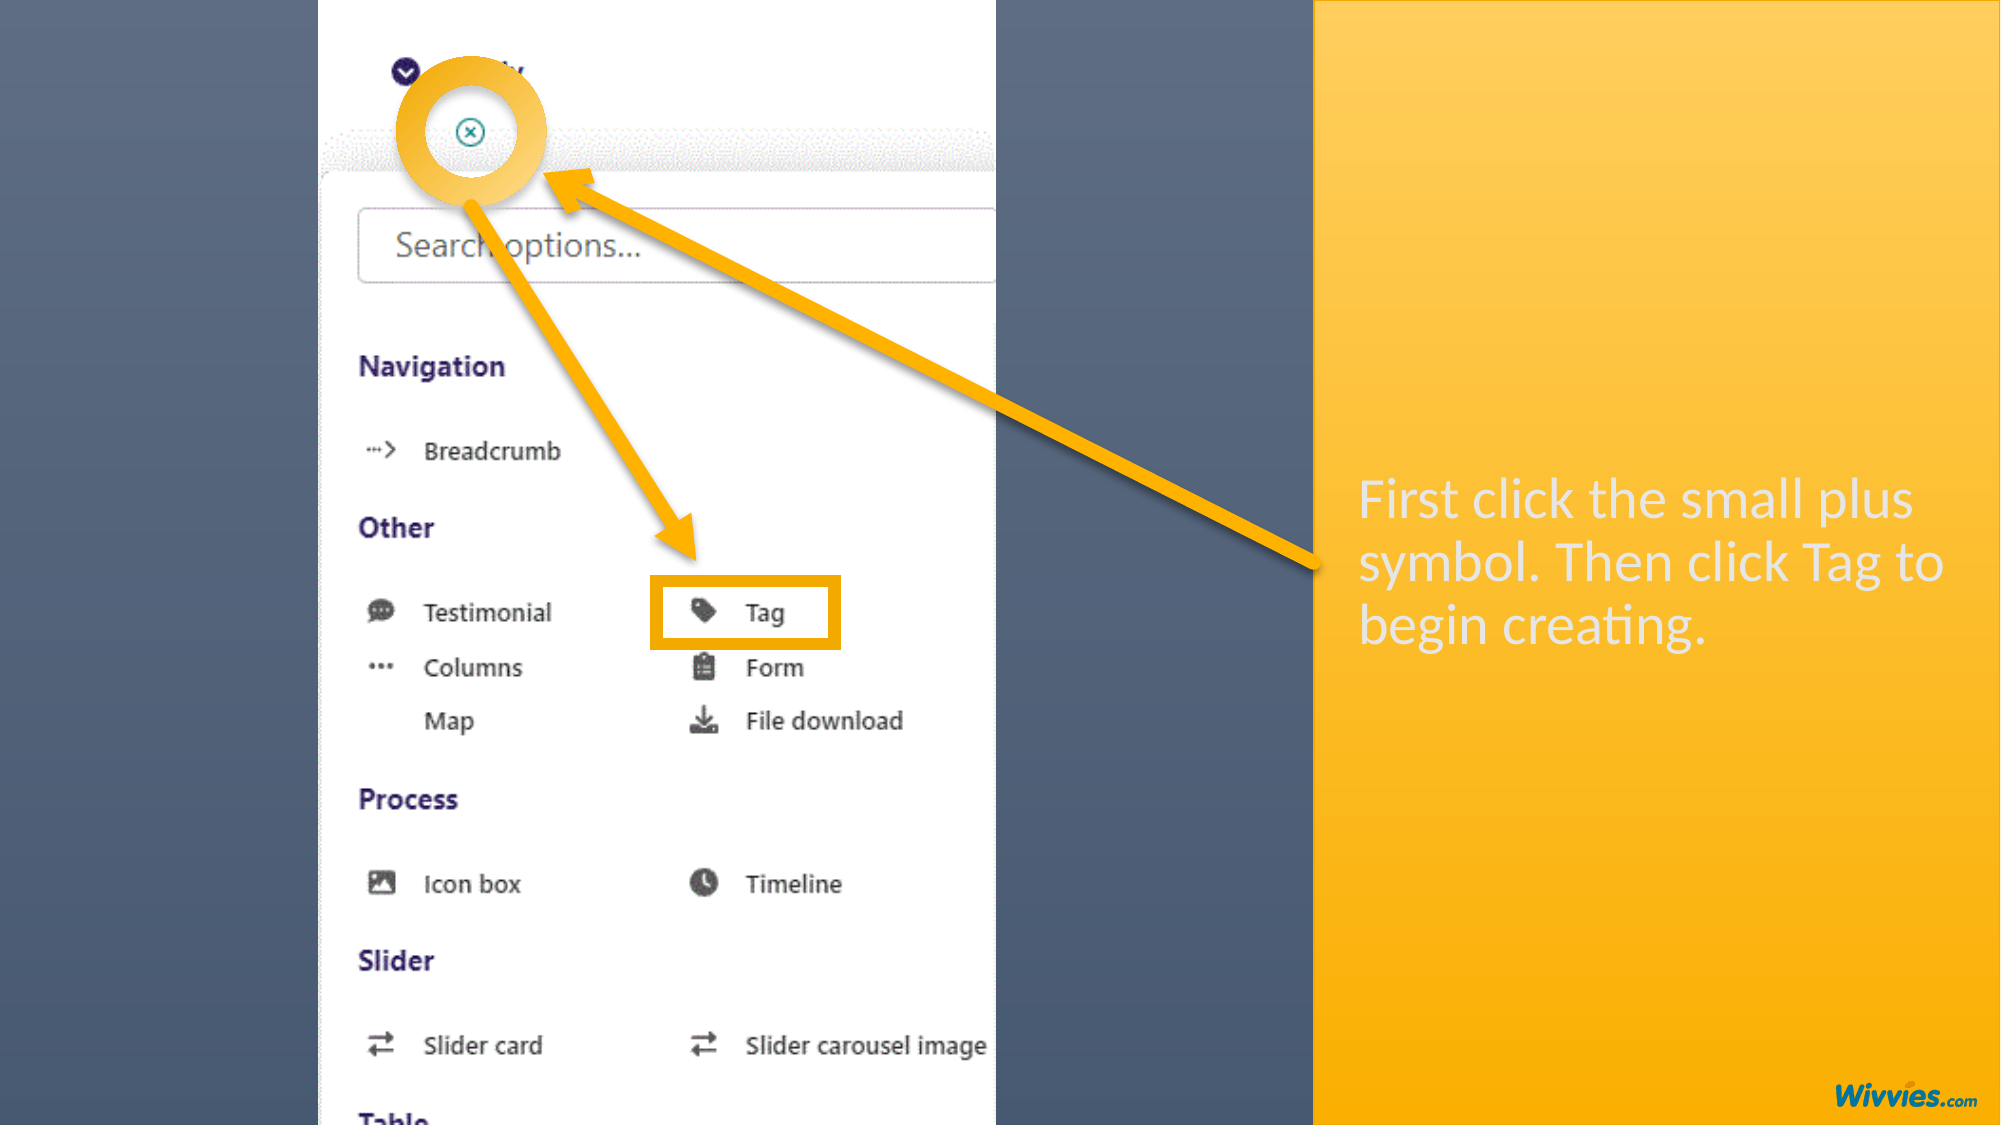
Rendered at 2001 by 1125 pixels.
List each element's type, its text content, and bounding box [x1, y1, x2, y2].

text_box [471, 206, 697, 562]
picture [0, 0, 1314, 1125]
list First click the small plus symbol. Then click Tag to begin creating. [1314, 0, 2000, 1125]
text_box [542, 172, 1314, 563]
